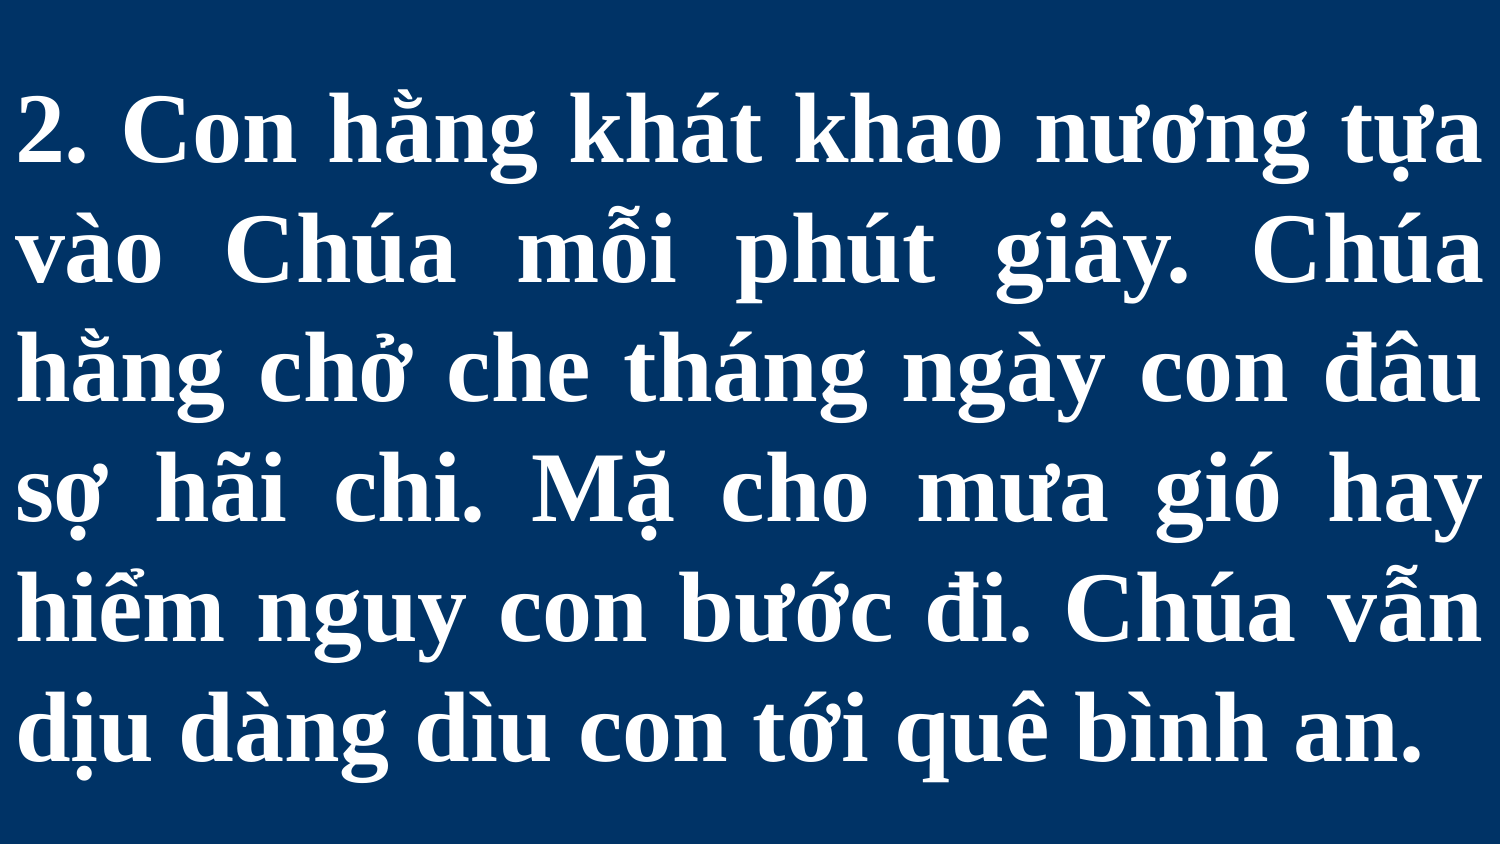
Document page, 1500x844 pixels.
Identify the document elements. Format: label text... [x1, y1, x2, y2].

title 2. Con hằng khát khao nương tựa vào Chúa mỗi phút giây. Chúa hằng chở che tháng ngày con đâu sợ hãi chi. Mặ cho mưa gió hay hiểm nguy con bước đi. Chúa vẫn dịu dàng dìu con tới quê bình an. [0, 0, 1500, 844]
